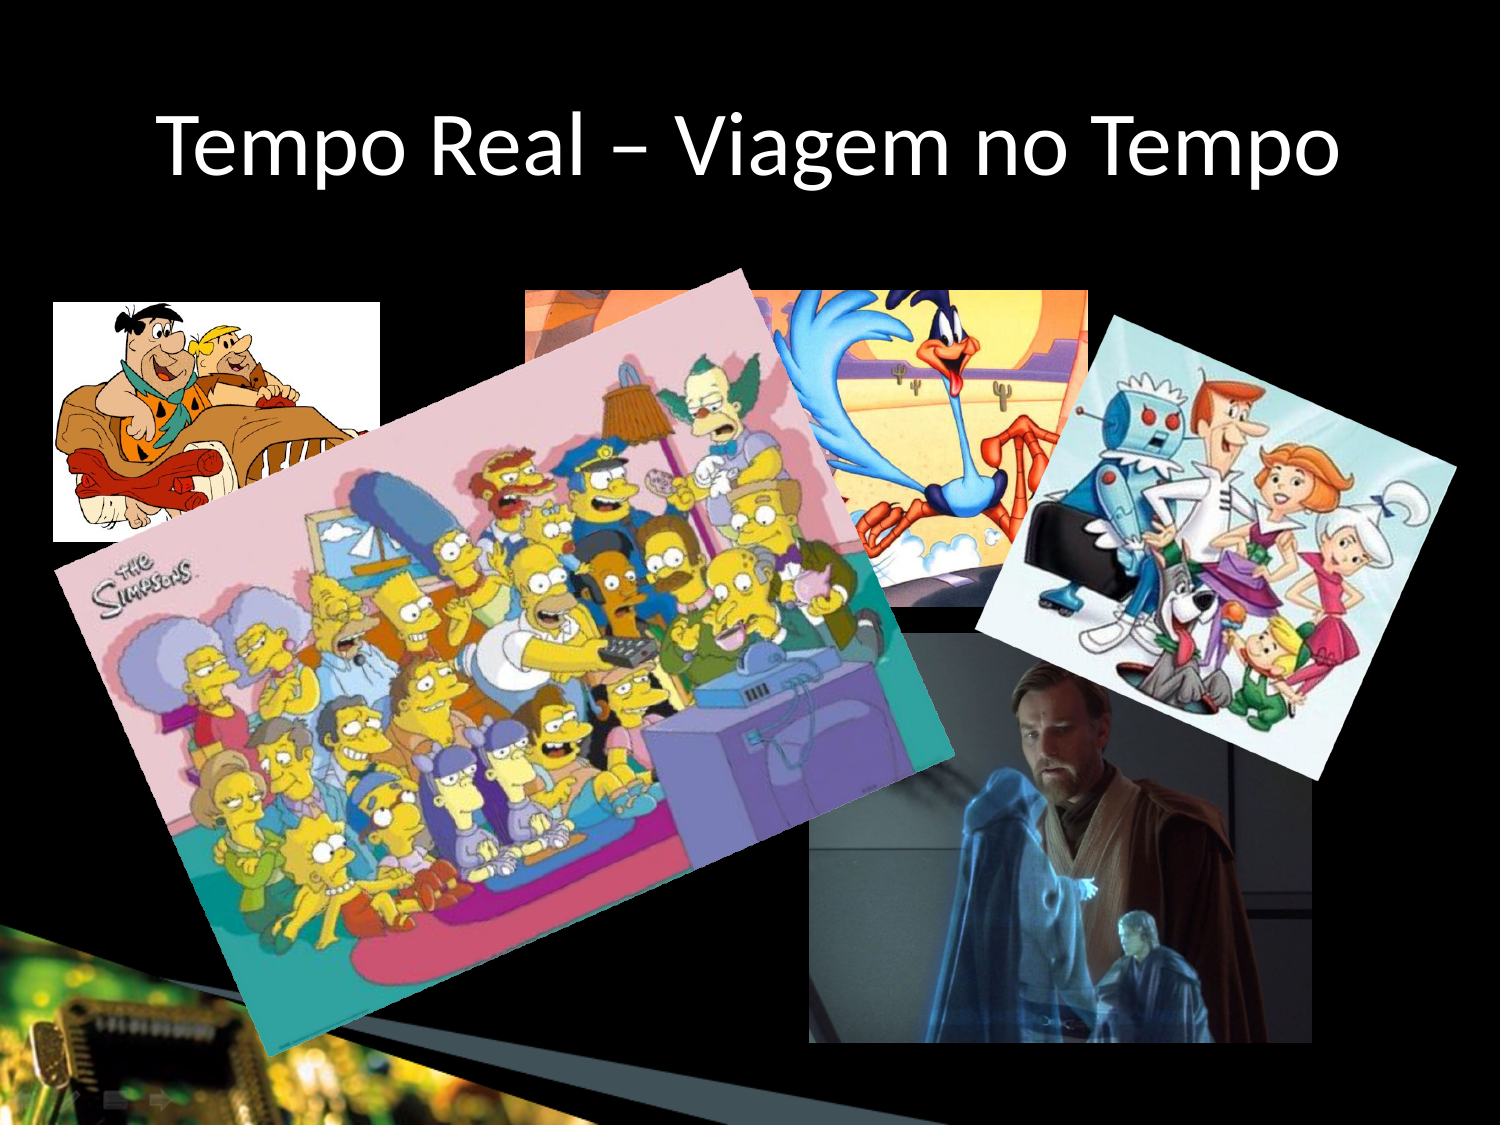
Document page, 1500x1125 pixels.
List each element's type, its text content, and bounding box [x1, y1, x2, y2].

picture [0, 0, 1500, 1125]
title Tempo Real – Viagem no Tempo [75, 45, 1425, 233]
